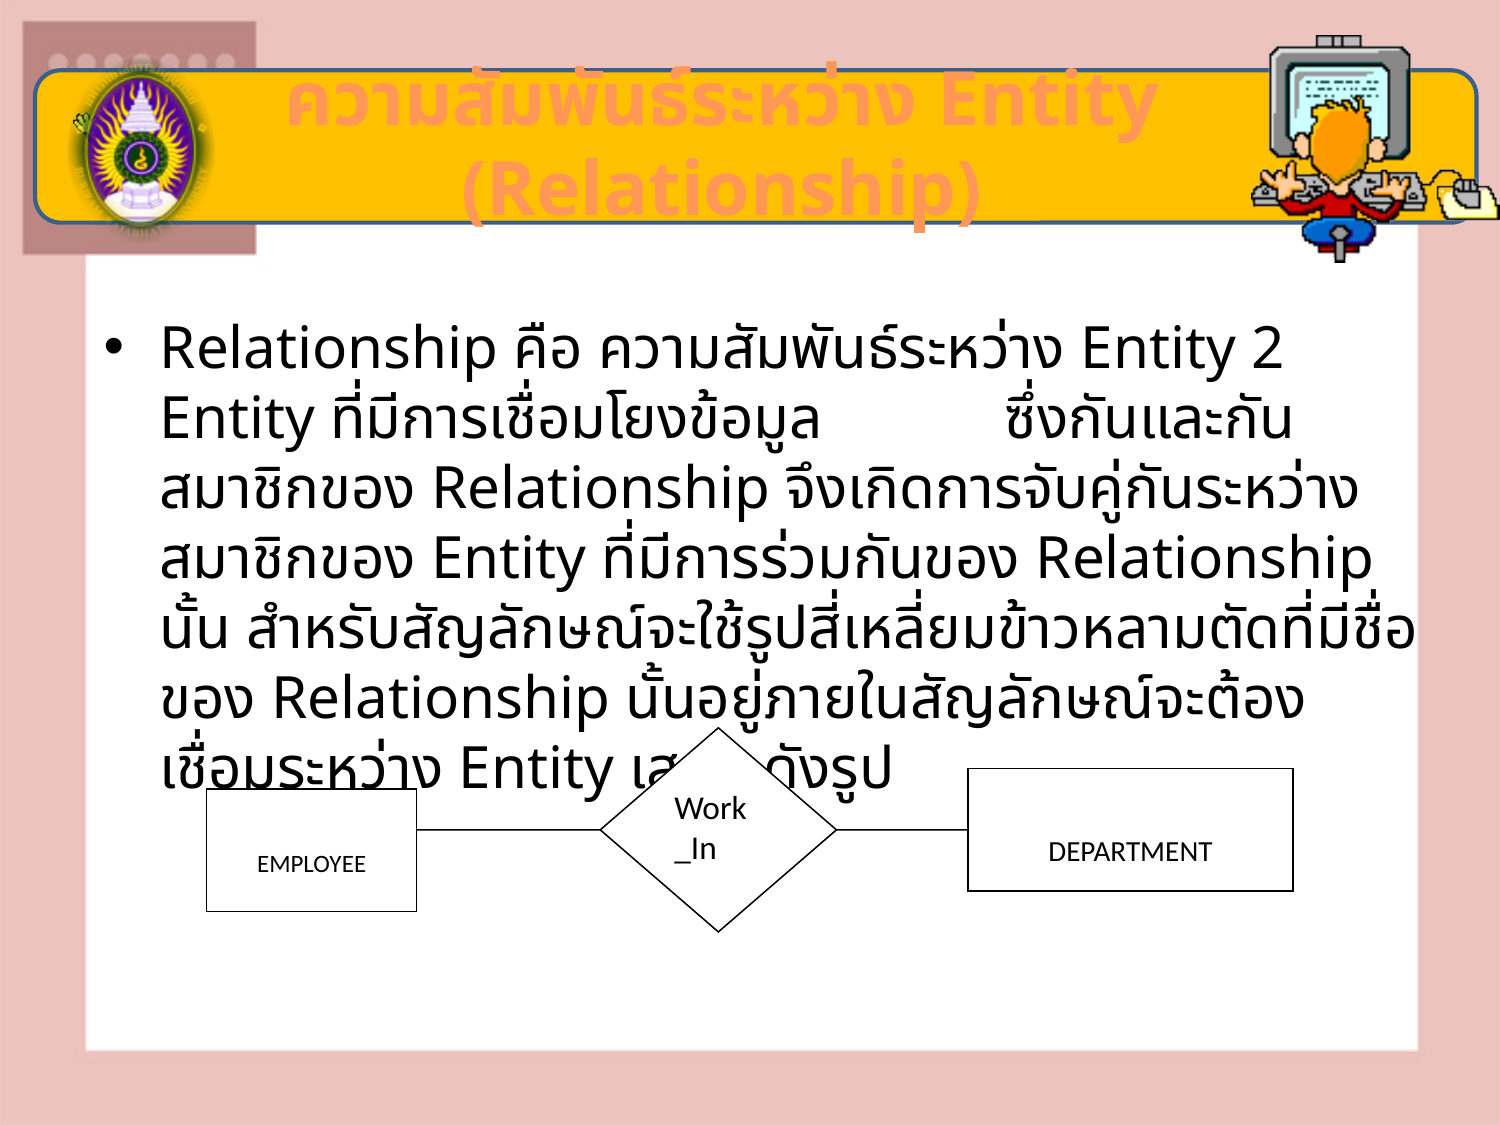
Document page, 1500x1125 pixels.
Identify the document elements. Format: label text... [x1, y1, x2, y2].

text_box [34, 34, 1500, 263]
list Relationship คือ ความสัมพันธ์ระหว่าง Entity 2 Entity ที่มีการเชื่อมโยงข้อมูล ซึ่งกันและกัน สมาชิกของ Relationship จึงเกิดการจับคู่กันระหว่างสมาชิกของ Entity ที่มีการร่วมกันของ Relationship นั้น สำหรับสัญลักษณ์จะใช้รูปสี่เหลี่ยมข้าวหลามตัดที่มีชื่อของ Relationship นั้นอยู่ภายในสัญลักษณ์จะต้องเชื่อมระหว่าง Entity เสมอ ดังรูป [88, 302, 1439, 840]
picture [0, 0, 1500, 1125]
picture [58, 46, 225, 253]
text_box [206, 727, 1294, 933]
